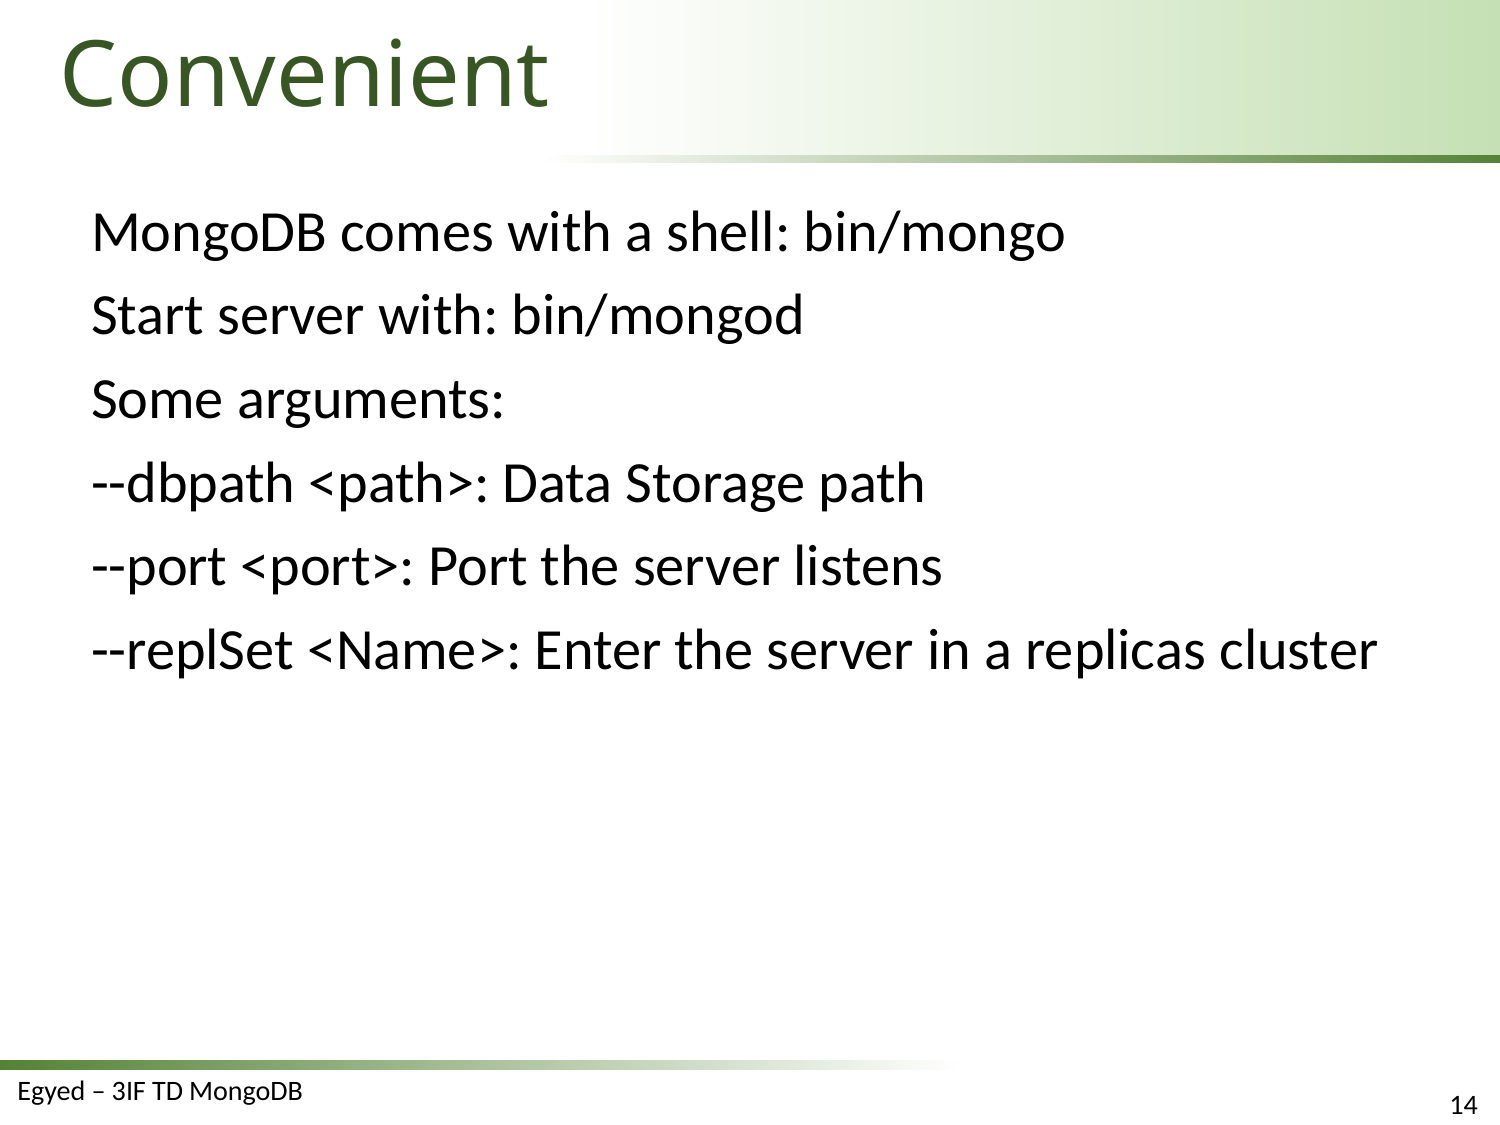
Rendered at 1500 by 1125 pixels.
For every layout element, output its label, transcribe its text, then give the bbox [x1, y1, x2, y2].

title Convenient [44, 0, 1500, 155]
list MongoDB comes with a shell: bin/mongo Start server with: bin/mongod Some arguments: --dbpath <path>: Data Storage path --port <port>: Port the server listens --replSet <Name>: Enter the server in a replicas cluster [76, 193, 1442, 1017]
